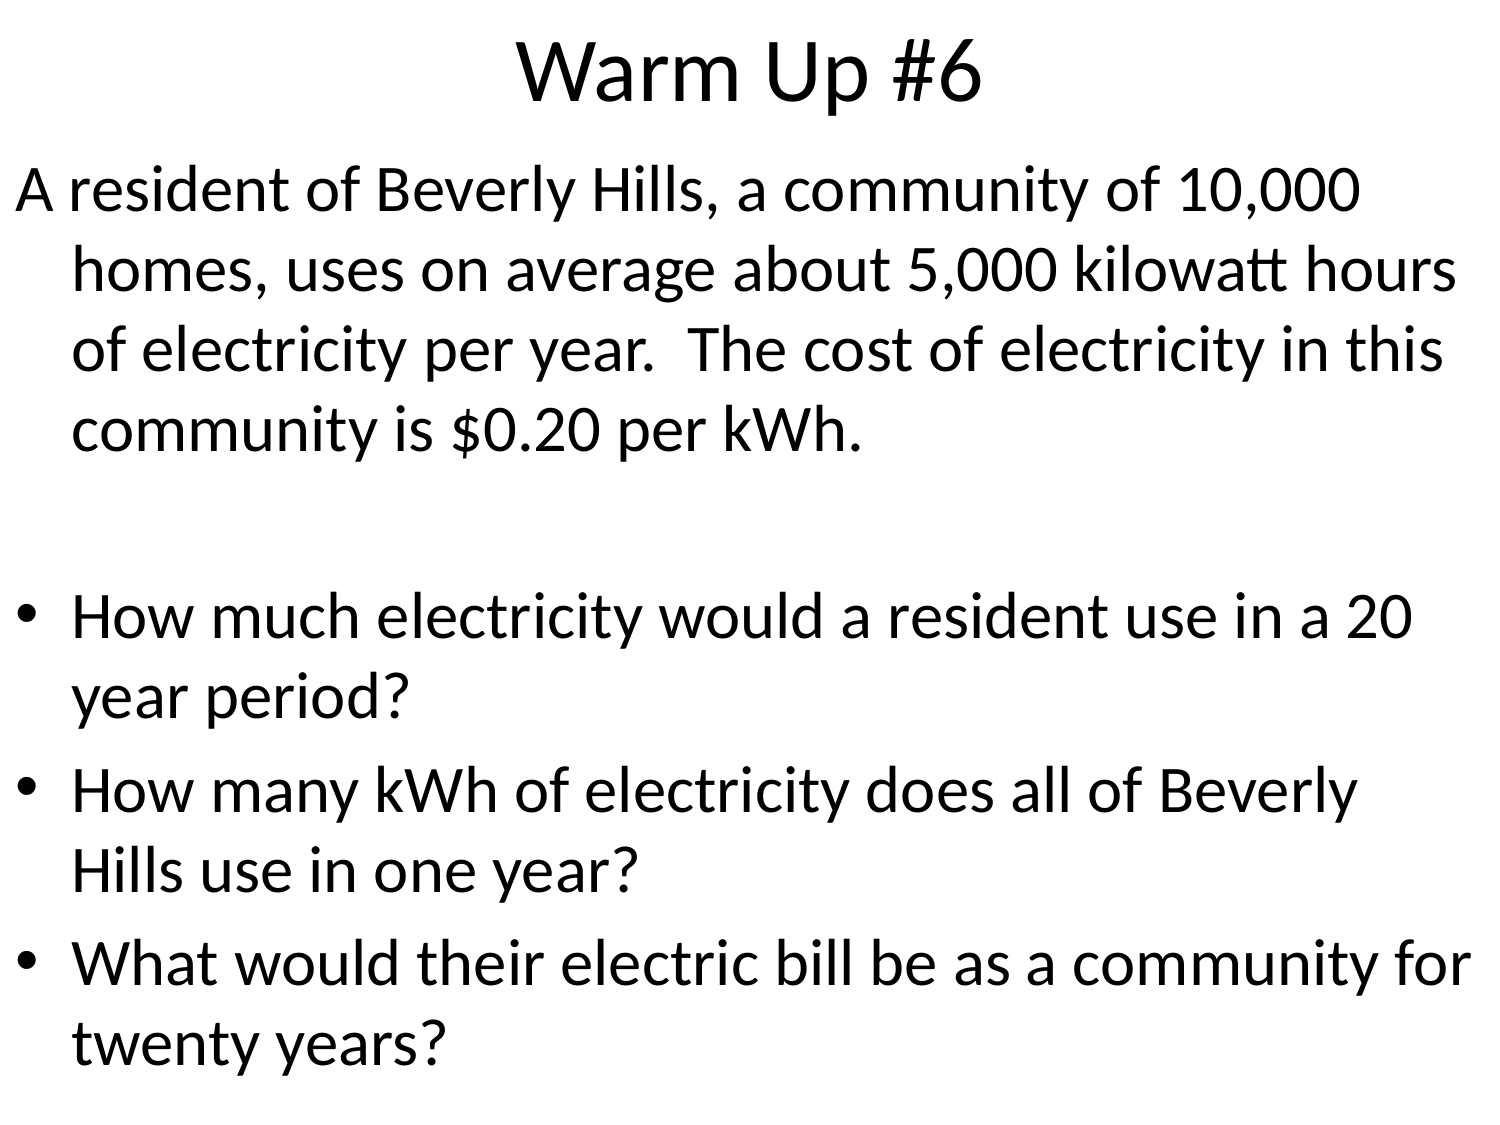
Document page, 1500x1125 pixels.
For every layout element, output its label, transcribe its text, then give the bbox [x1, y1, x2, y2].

list A resident of Beverly Hills, a community of 10,000 homes, uses on average about 5,000 kilowatt hours of electricity per year. The cost of electricity in this community is $0.20 per kWh. How much electricity would a resident use in a 20 year period? How many kWh of electricity does all of Beverly Hills use in one year? What would their electric bill be as a community for twenty years? [0, 137, 1500, 1125]
title Warm Up #6 [75, 0, 1425, 130]
